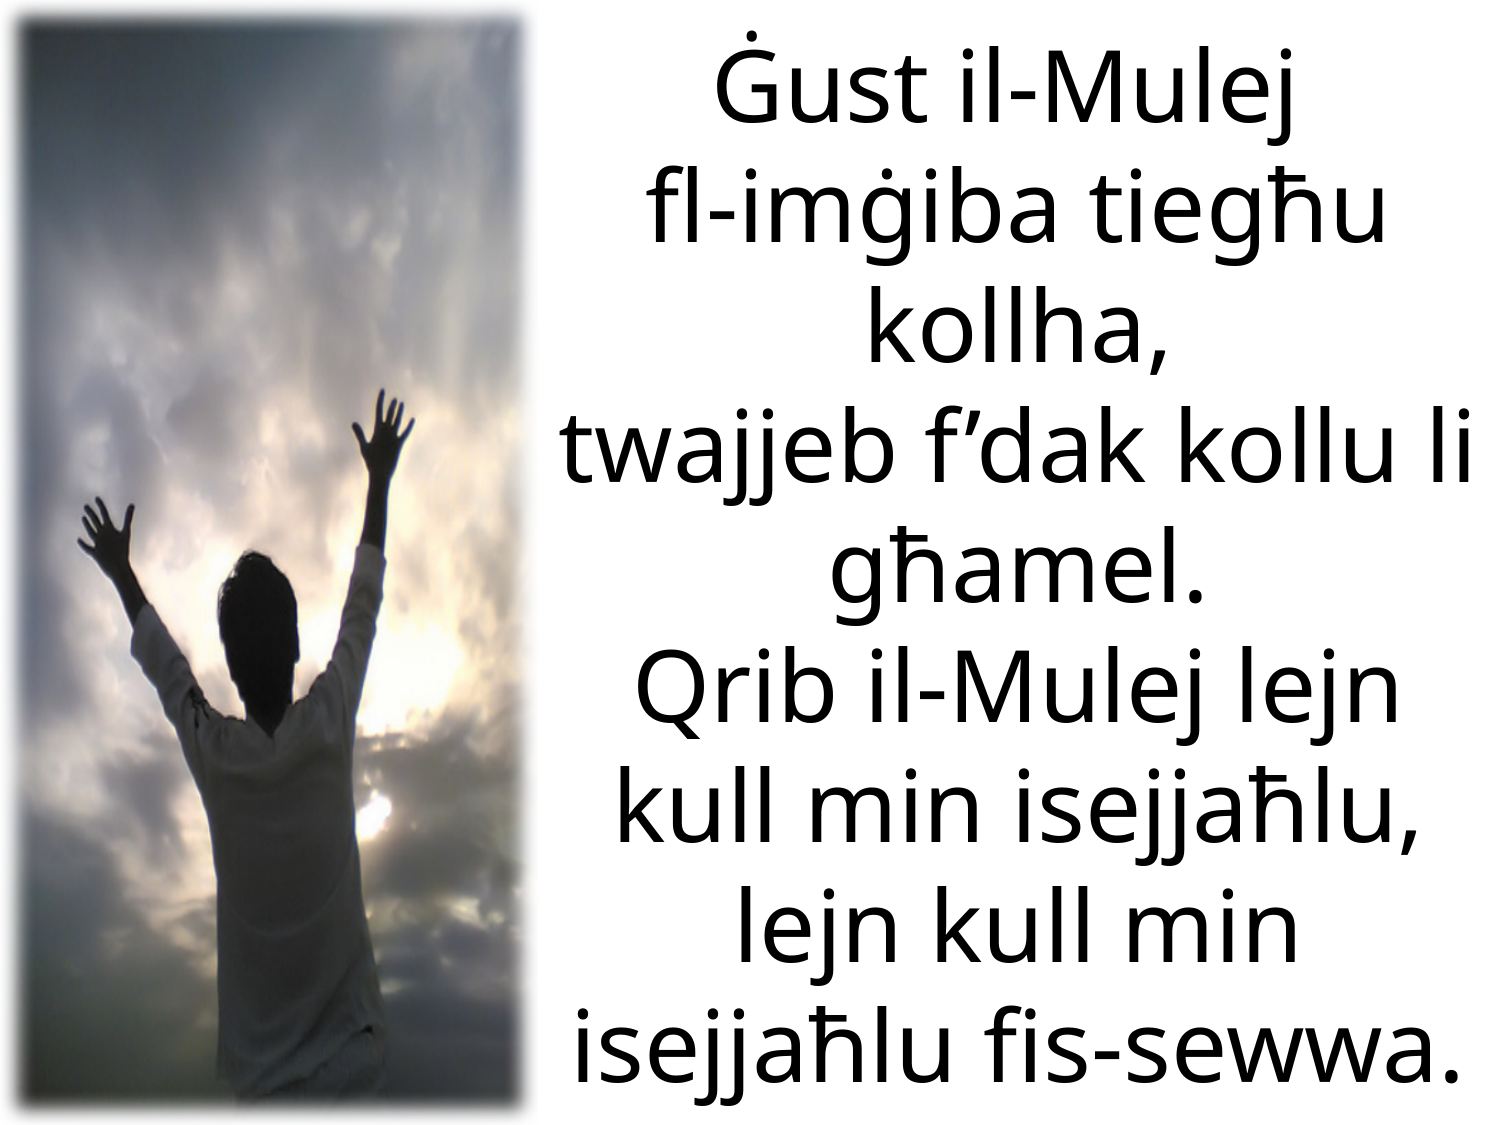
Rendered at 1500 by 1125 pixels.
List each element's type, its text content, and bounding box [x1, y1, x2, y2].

list Ġust il-Mulej fl-imġiba tiegħu kollha, twajjeb f’dak kollu li għamel. Qrib il-Mulej lejn kull min isejjaħlu, lejn kull min isejjaħlu fis-sewwa. [538, 0, 1500, 1125]
picture [0, 0, 538, 1125]
